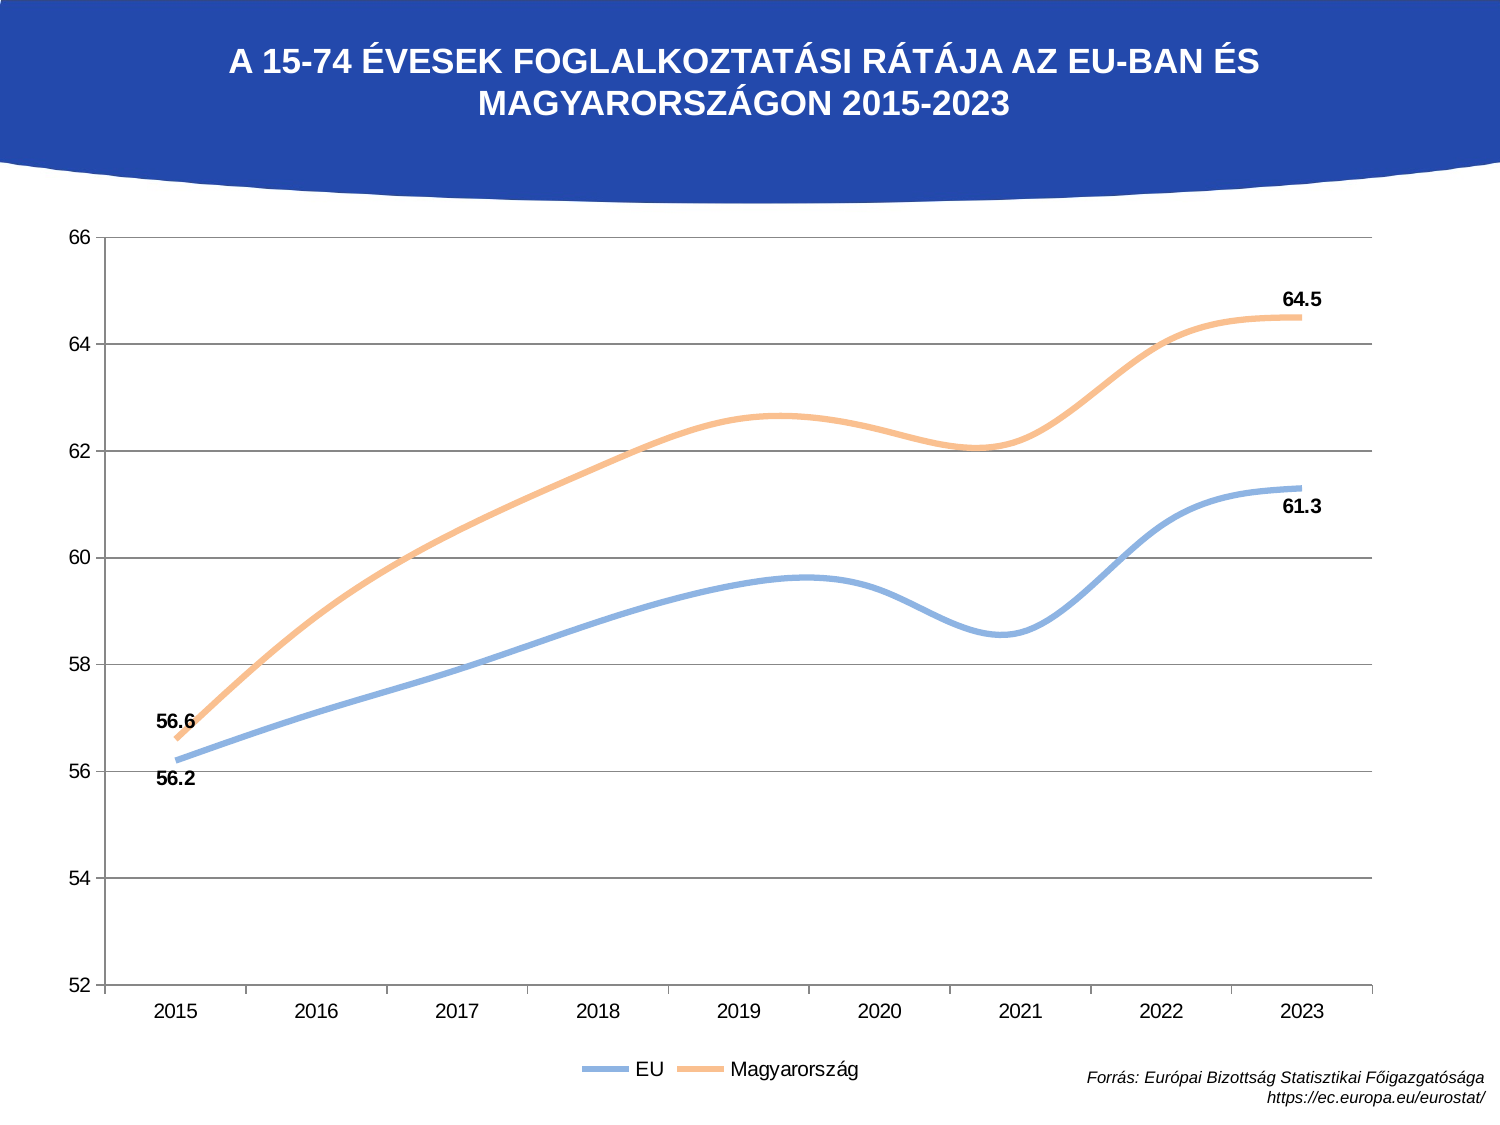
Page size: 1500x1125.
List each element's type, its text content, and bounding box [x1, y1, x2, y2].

picture [0, 0, 1500, 1125]
text_box Forrás: Európai Bizottság Statisztikai Főigazgatósága https://ec.europa.eu/eurostat/ [873, 1059, 1500, 1114]
title A 15-74 évesek foglalkoztatási rátája az EU-ban és Magyarországon 2015-2023 [41, 30, 1447, 173]
chart [41, 207, 1400, 1088]
